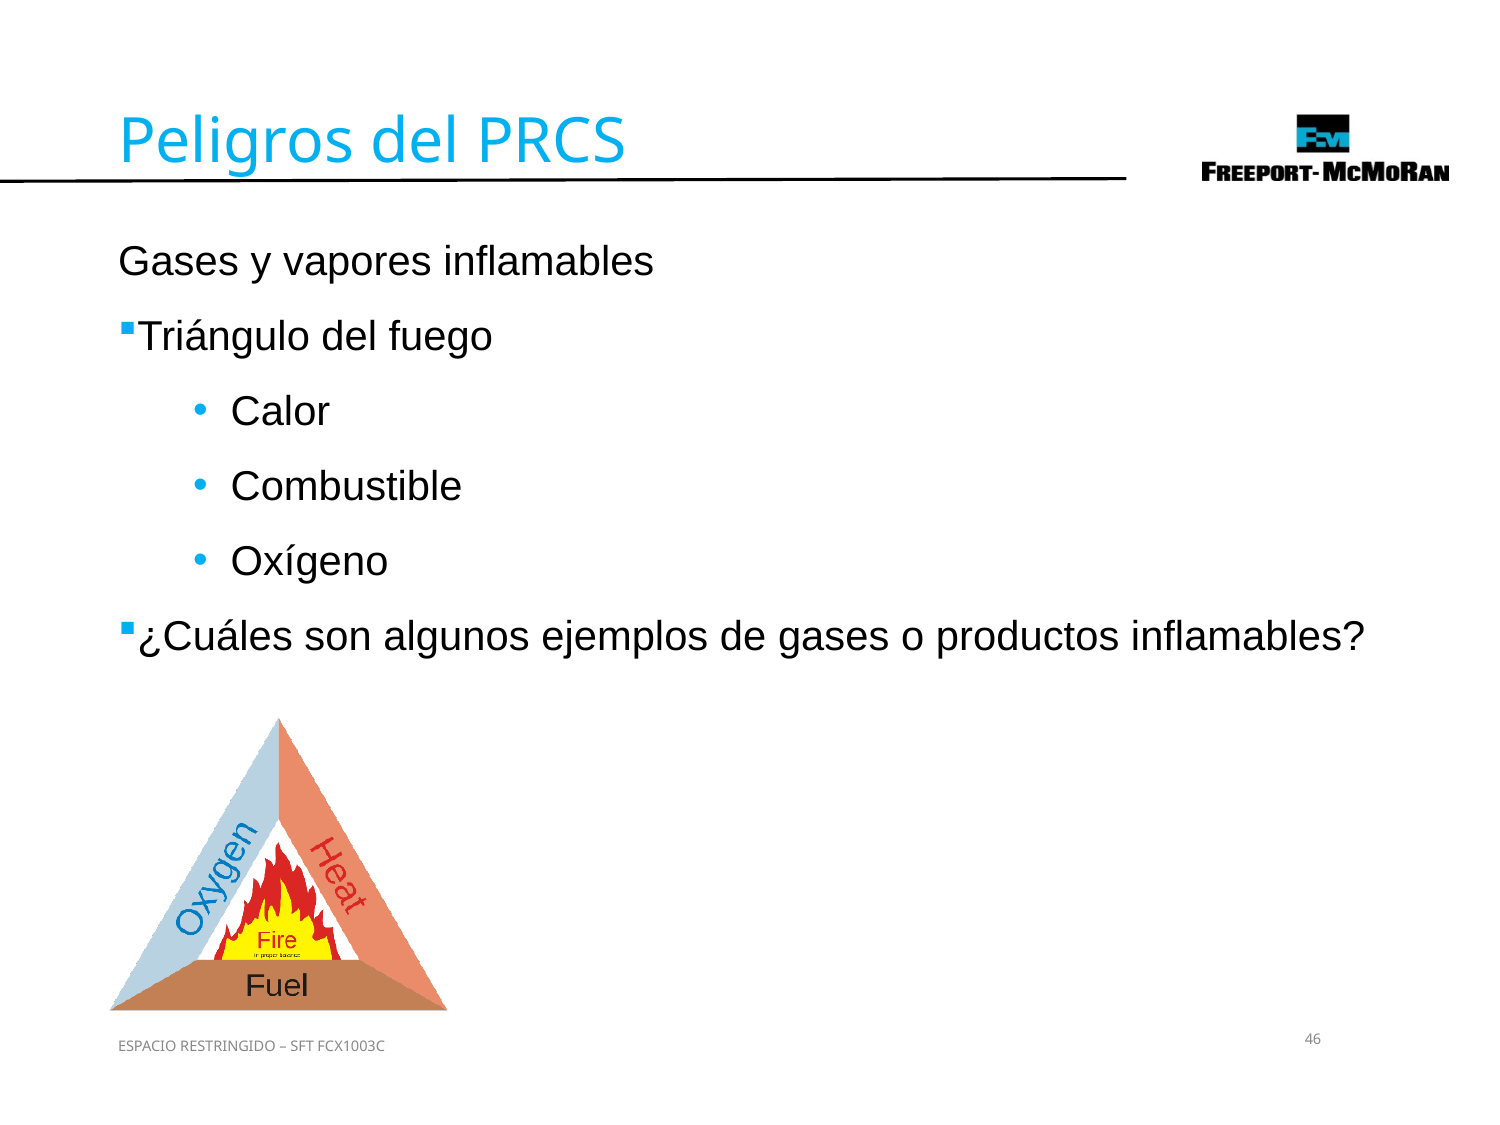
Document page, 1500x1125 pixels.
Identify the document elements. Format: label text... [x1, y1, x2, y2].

picture [1202, 113, 1449, 181]
picture [103, 711, 453, 1016]
slide_number 46 [1126, 1010, 1500, 1070]
list Peligros del PRCS [103, 101, 1127, 227]
footer ESPACIO RESTRINGIDO – SFT FCX1003C [103, 1015, 1004, 1076]
list Gases y vapores inflamables Triángulo del fuego Calor Combustible Oxígeno ¿Cuáles son algunos ejemplos de gases o productos inflamables? [103, 226, 1444, 996]
